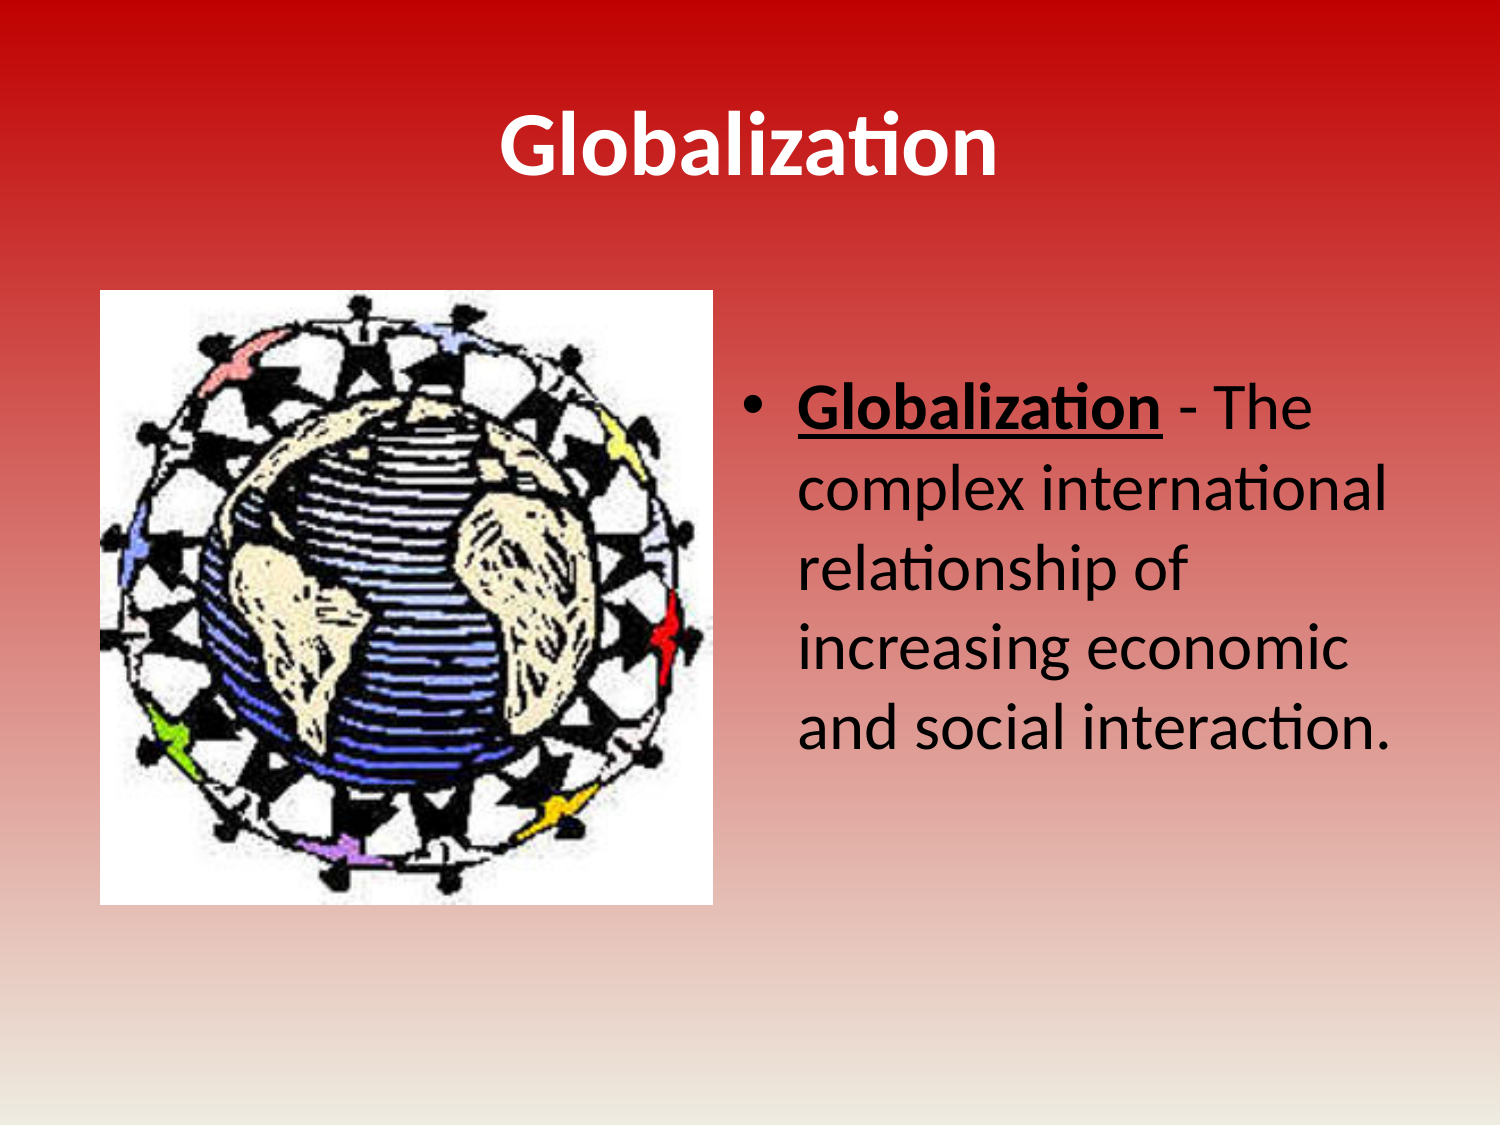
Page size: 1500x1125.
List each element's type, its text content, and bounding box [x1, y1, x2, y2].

list Globalization - The complex international relationship of increasing economic and social interaction. [726, 262, 1425, 1005]
picture [100, 290, 713, 906]
title Globalization [75, 45, 1425, 233]
